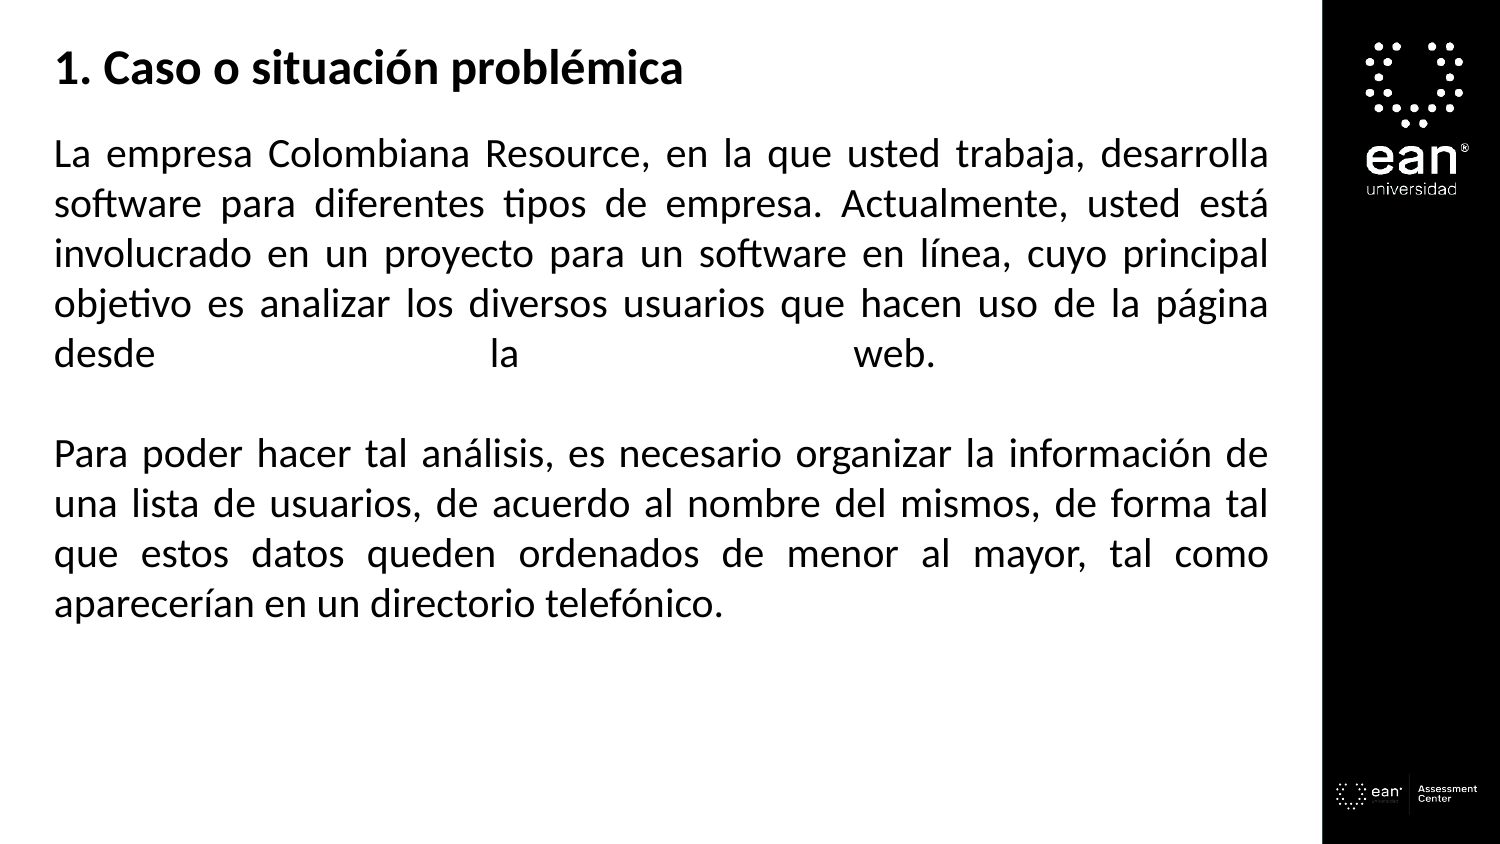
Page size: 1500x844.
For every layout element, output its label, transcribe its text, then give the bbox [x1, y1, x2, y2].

text_box 1. Caso o situación problémica [39, 27, 797, 102]
picture [0, 0, 1500, 844]
text_box La empresa Colombiana Resource, en la que usted trabaja, desarrolla software para diferentes tipos de empresa. Actualmente, usted está involucrado en un proyecto para un software en línea, cuyo principal objetivo es analizar los diversos usuarios que hacen uso de la página desde la web. Para poder hacer tal análisis, es necesario organizar la información de una lista de usuarios, de acuerdo al nombre del mismos, de forma tal que estos datos queden ordenados de menor al mayor, tal como aparecerían en un directorio telefónico. [39, 118, 1285, 634]
